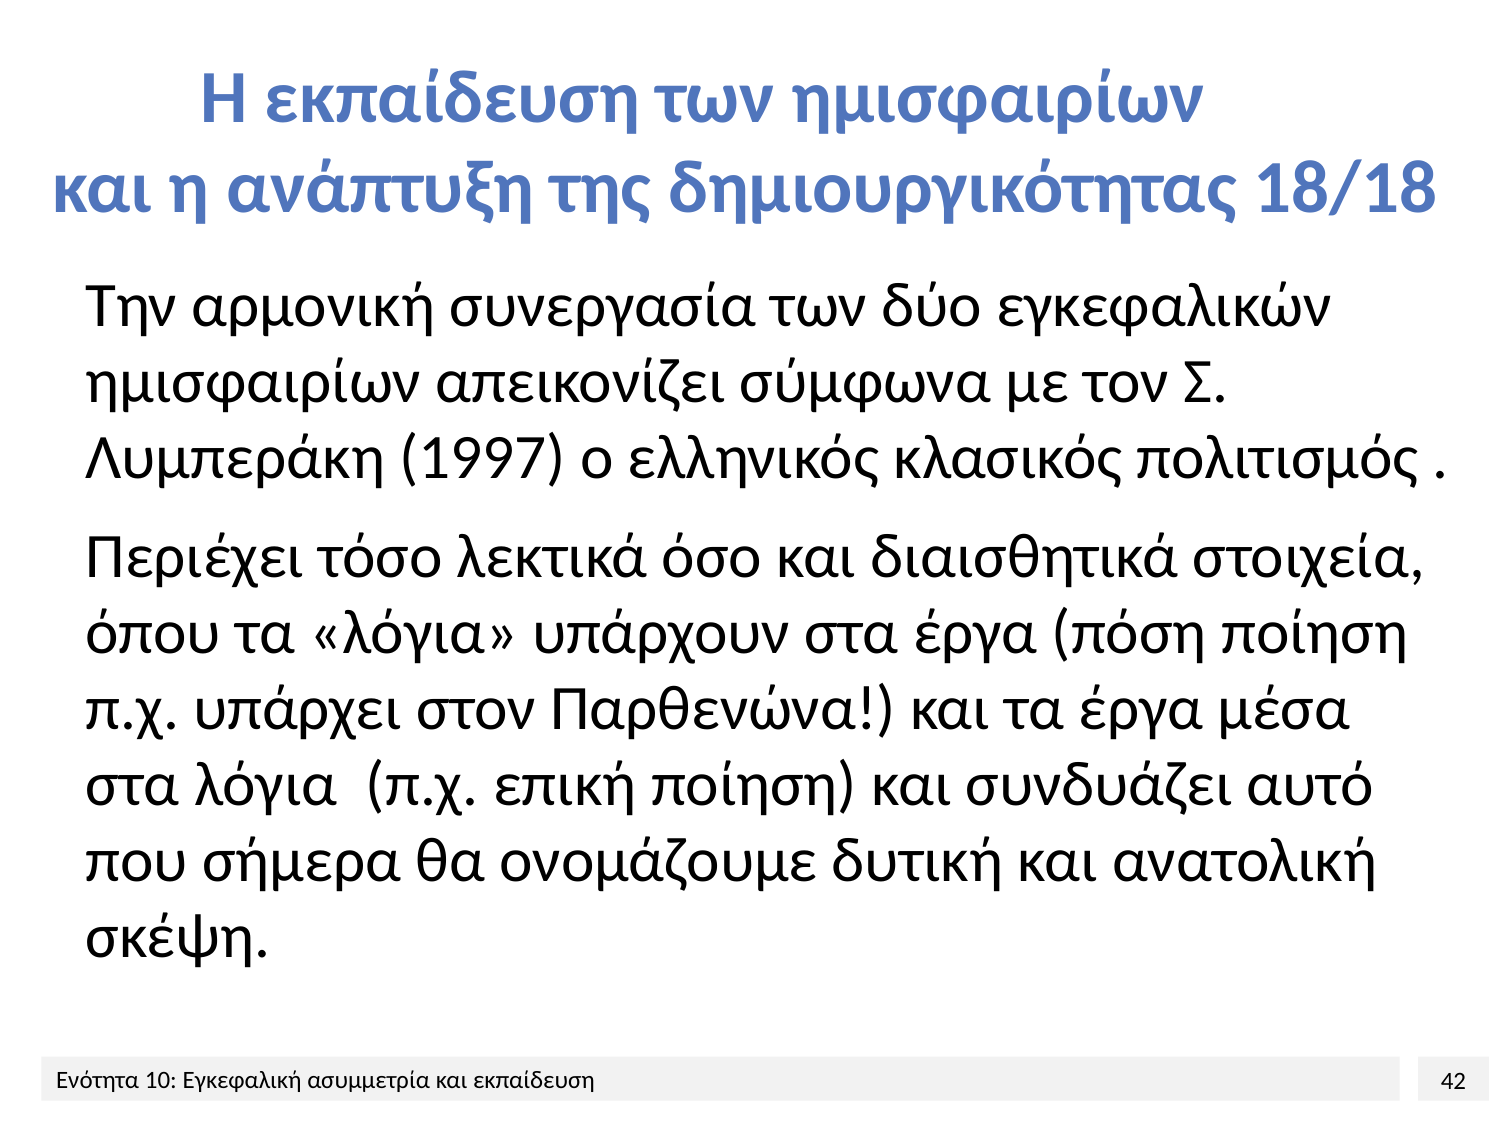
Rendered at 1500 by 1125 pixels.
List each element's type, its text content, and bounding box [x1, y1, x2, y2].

list Την αρμονική συνεργασία των δύο εγκεφαλικών ημισφαιρίων απεικονίζει σύμφωνα με τον Σ. Λυμπεράκη (1997) ο ελληνικός κλασικός πολιτισμός . Περιέχει τόσο λεκτικά όσο και διαισθητικά στοιχεία, όπου τα «λόγια» υπάρχουν στα έργα (πόση ποίηση π.χ. υπάρχει στον Παρθενώνα!) και τα έργα μέσα στα λόγια (π.χ. επική ποίηση) και συνδυάζει αυτό που σήμερα θα ονομάζουμε δυτική και ανατολική σκέψη. [70, 255, 1471, 1024]
title Η εκπαίδευση των ημισφαιρίων και η ανάπτυξη της δημιουργικότητας 18/18 [37, 42, 1455, 232]
